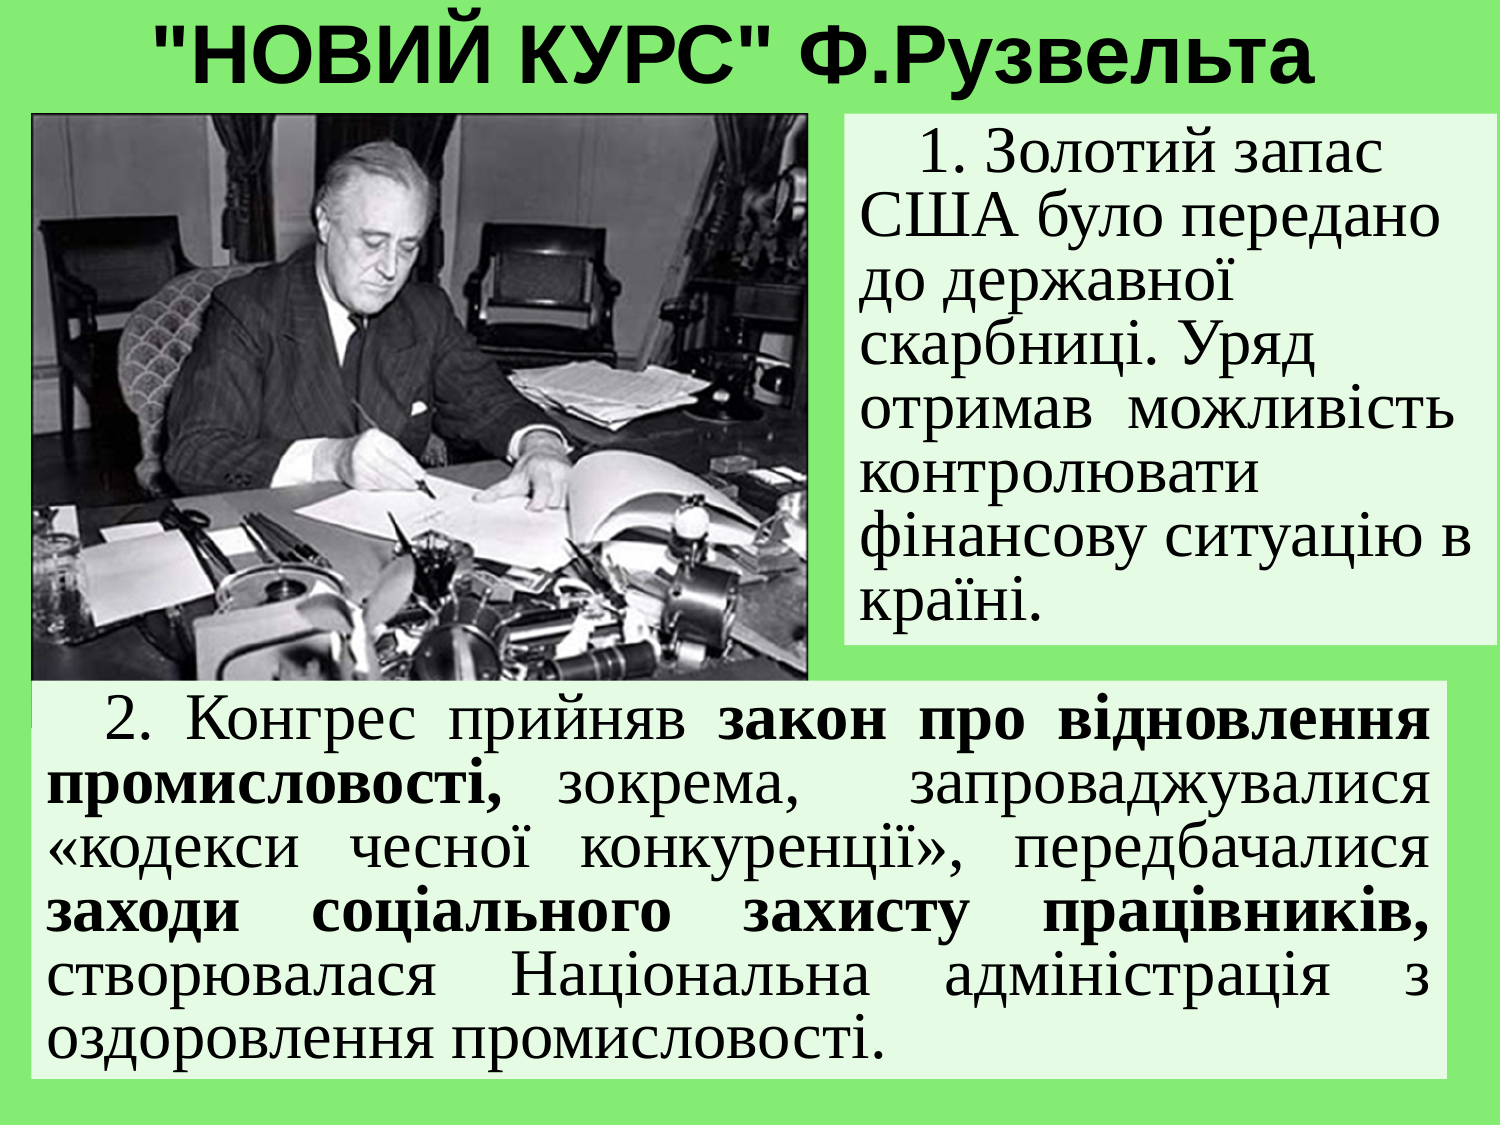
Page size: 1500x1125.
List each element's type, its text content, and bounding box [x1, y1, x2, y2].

list 1. Золотий запас США було передано до державної скарбниці. Уряд отримав можливість контролювати фінансову ситуацію в країні. [844, 113, 1497, 646]
title "НОВИЙ КУРС" Ф.Рузвельта [135, 0, 1430, 166]
text_box 2. Конгрес прийняв закон про відновлення промисловості, зокрема, запроваджувалися «кодекси чесної конкуренції», передбачалися заходи соціального захисту працівників, створювалася Національна адміністрація з оздоровлення промисловості. [31, 680, 1447, 1079]
picture [31, 113, 809, 729]
